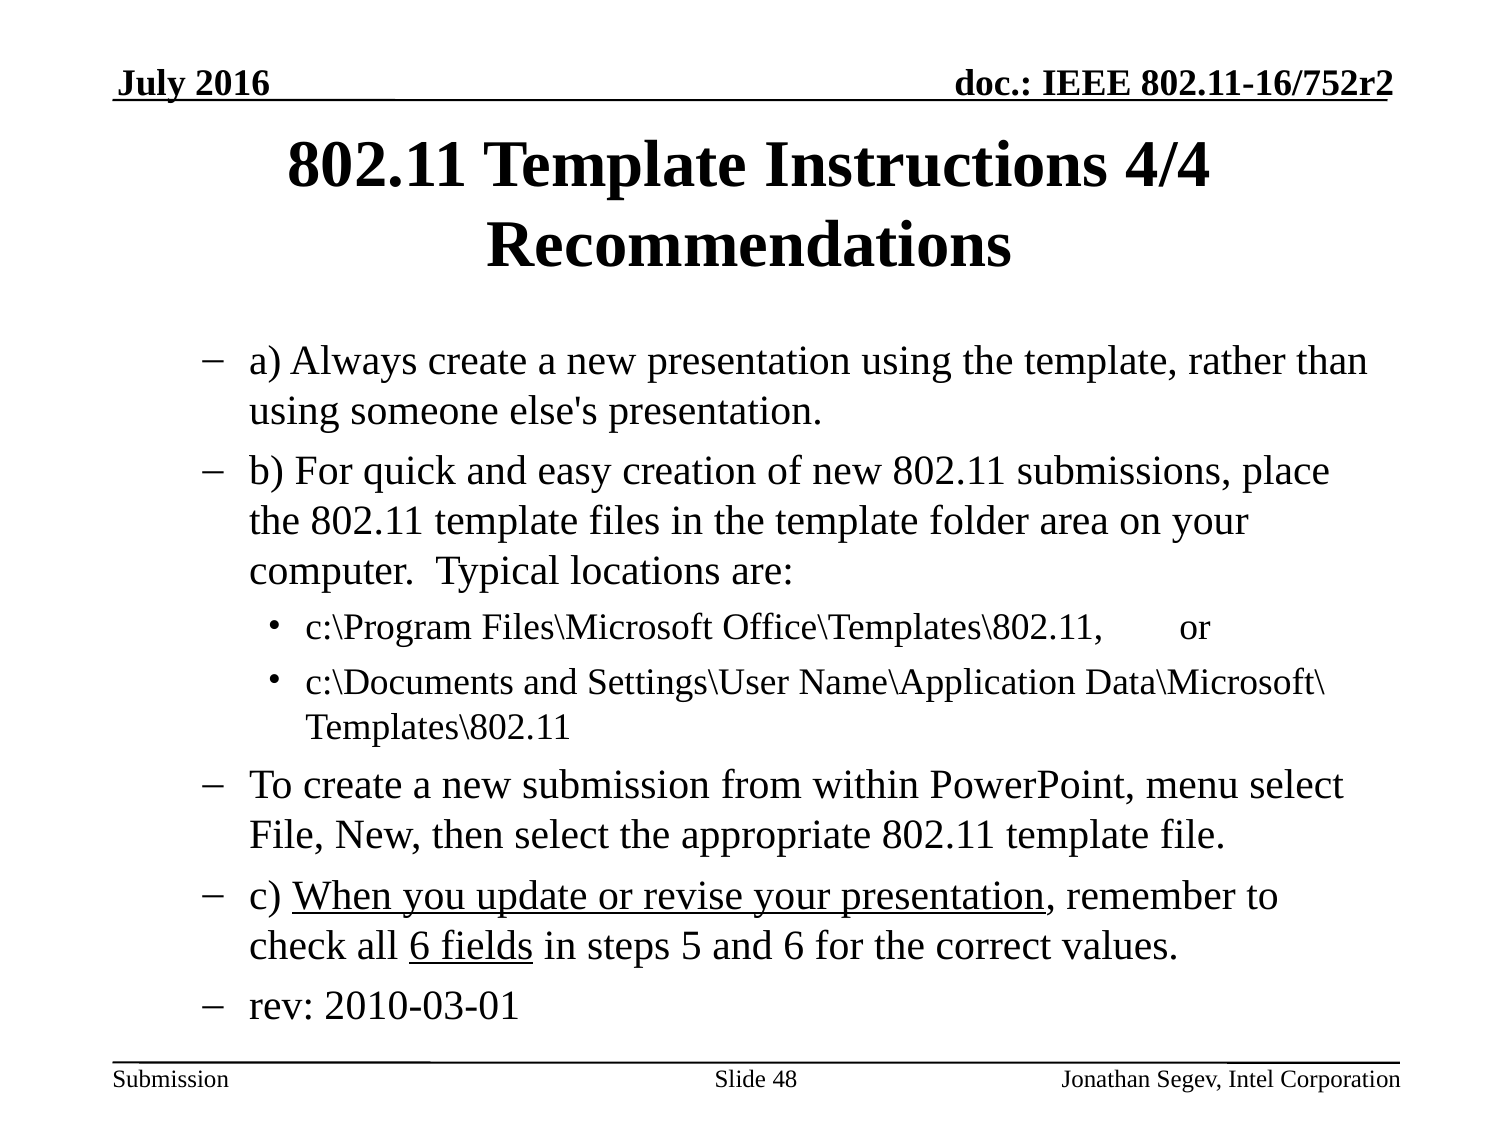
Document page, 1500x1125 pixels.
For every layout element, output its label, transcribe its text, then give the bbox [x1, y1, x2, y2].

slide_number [116, 58, 507, 104]
footer Jonathan Segev, Intel Corporation [995, 1061, 1402, 1093]
slide_number Slide 48 [712, 1061, 800, 1123]
title 802.11 Template Instructions 4/4 Recommendations [112, 112, 1388, 288]
list a) Always create a new presentation using the template, rather than using someone else's presentation. b) For quick and easy creation of new 802.11 submissions, place the 802.11 template files in the template folder area on your computer. Typical locations are: c:\Program Files\Microsoft Office\Templates\802.11, or c:\Documents and Settings\User Name\Application Data\Microsoft\Templates\802.11 To create a new submission from within PowerPoint, menu select File, New, then select the appropriate 802.11 template file. c) When you update or revise your presentation, remember to check all 6 fields in steps 5 and 6 for the correct values. rev: 2010-03-01 [112, 324, 1388, 1036]
